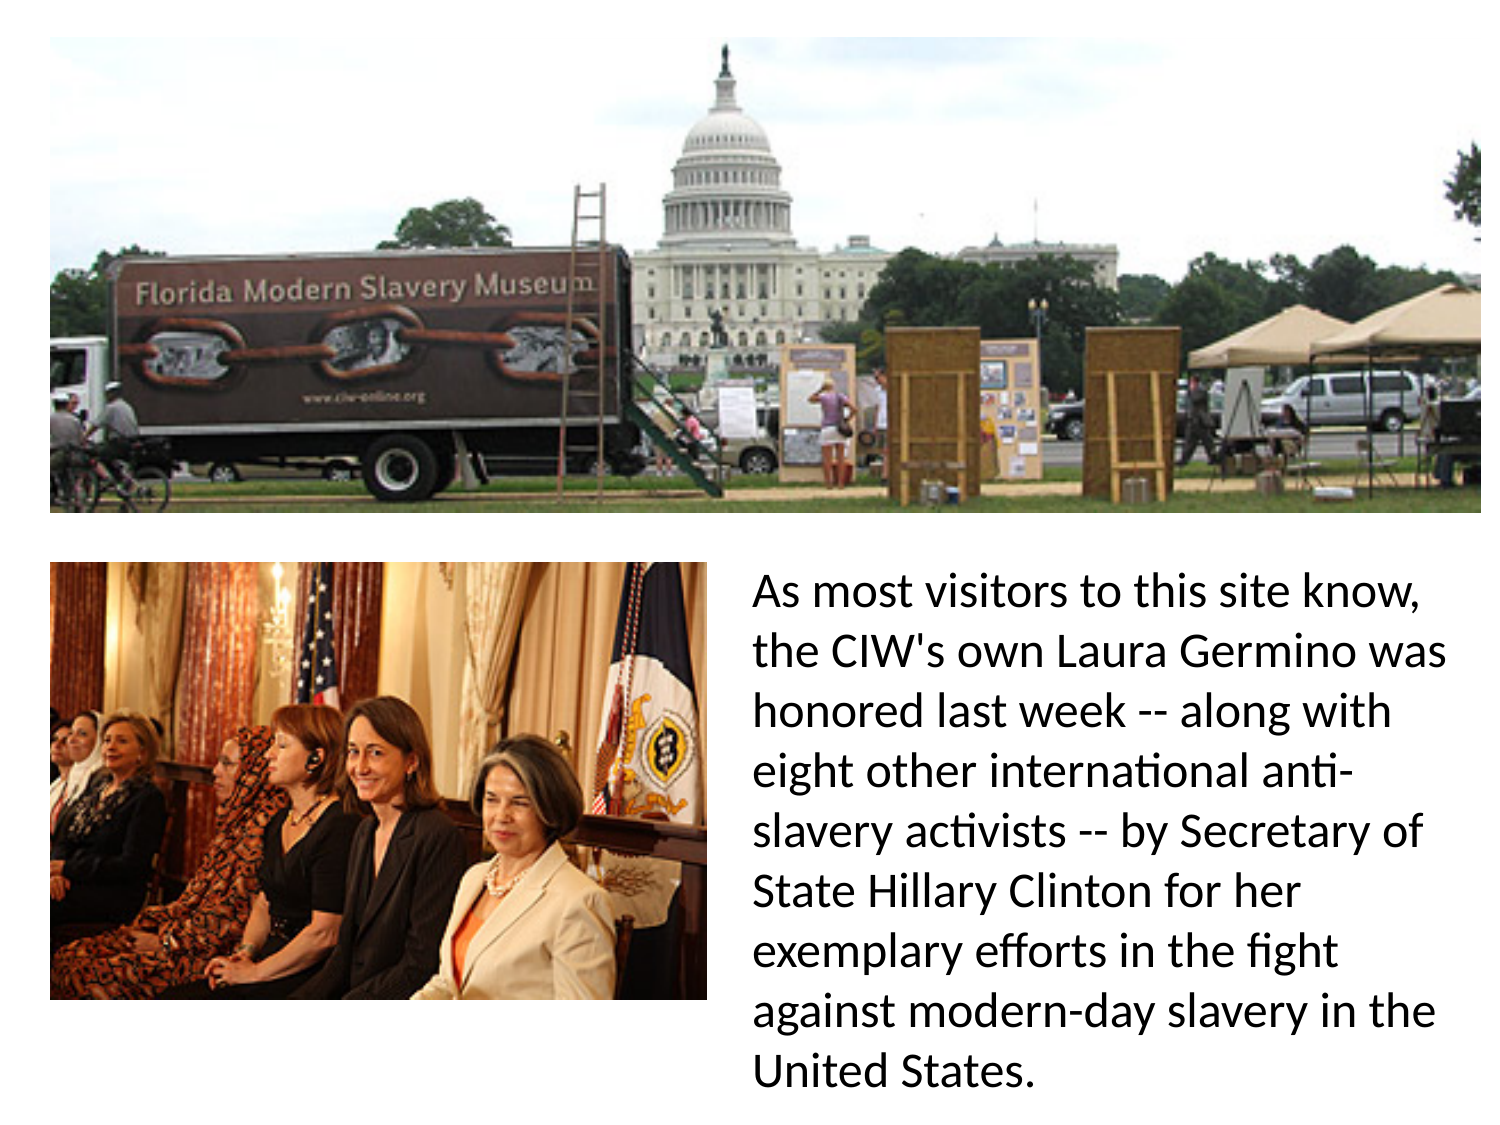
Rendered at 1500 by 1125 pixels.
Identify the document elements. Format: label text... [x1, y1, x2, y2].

text_box As most visitors to this site know, the CIW's own Laura Germino was honored last week -- along with eight other international anti-slavery activists -- by Secretary of State Hillary Clinton for her exemplary efforts in the fight against modern-day slavery in the United States. [737, 549, 1488, 1105]
picture [49, 37, 1481, 513]
picture [49, 562, 707, 1001]
